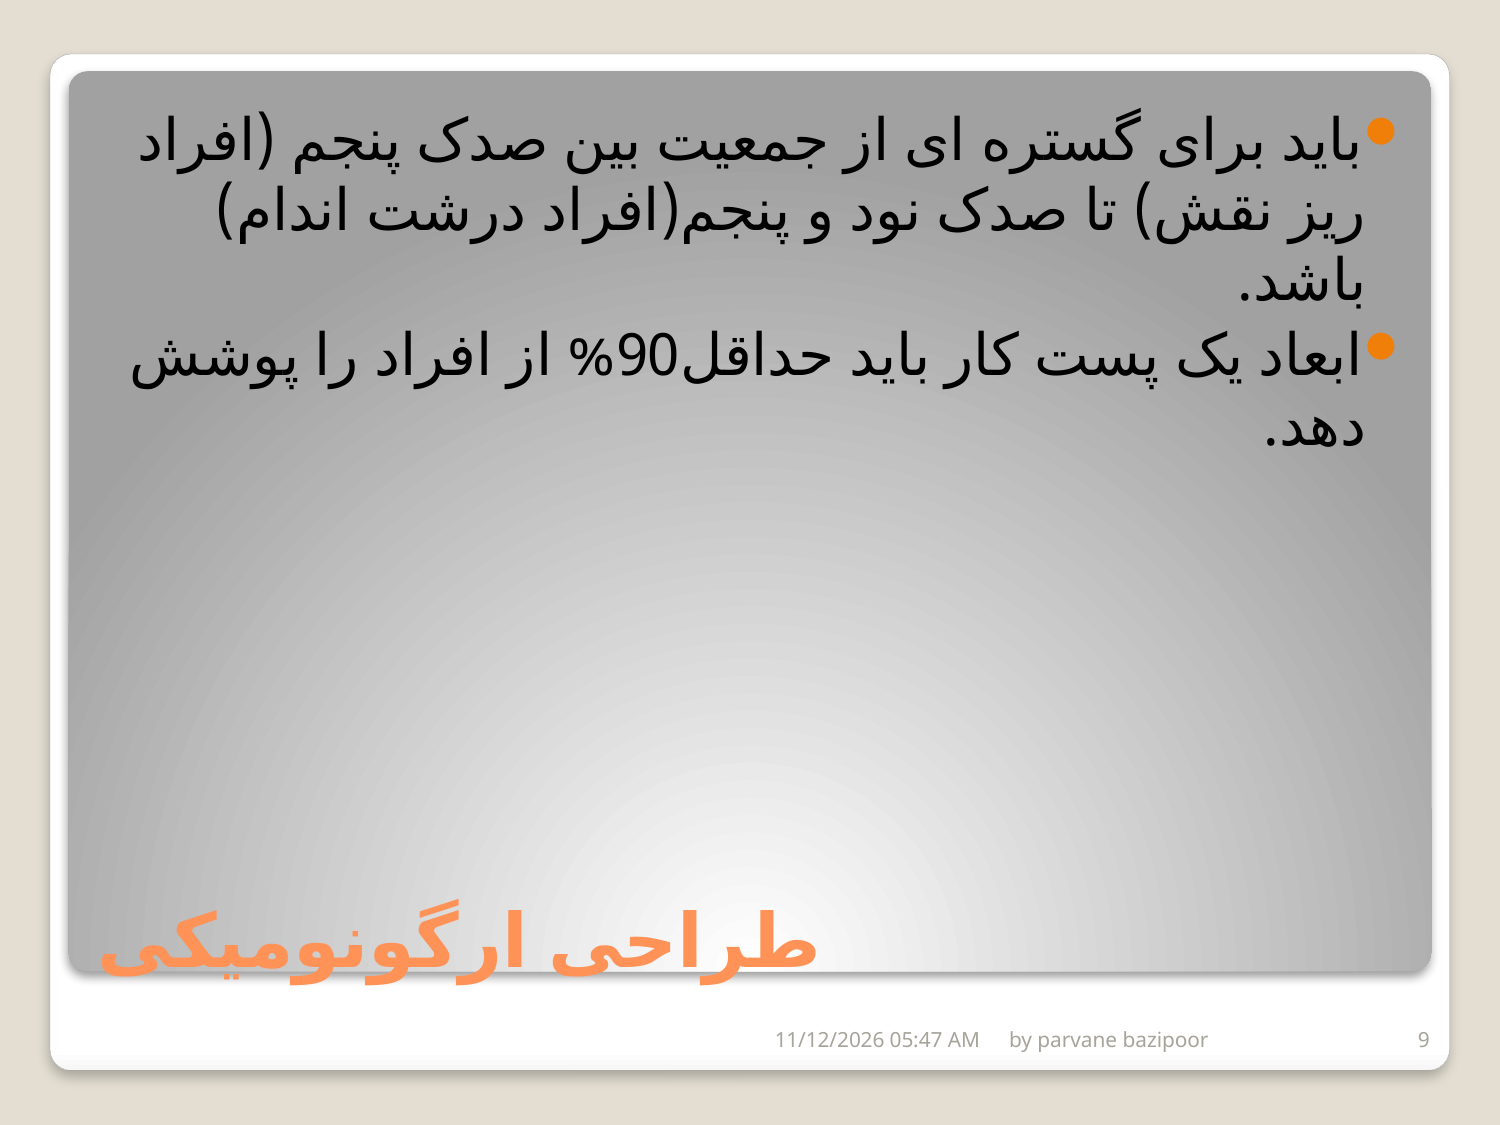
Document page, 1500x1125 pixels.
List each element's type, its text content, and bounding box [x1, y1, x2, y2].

list باید برای گستره ای از جمعیت بین صدک پنجم (افراد ریز نقش) تا صدک نود و پنجم(افراد درشت اندام) باشد. ابعاد یک پست کار باید حداقل90% از افراد را پوشش دهد. [82, 86, 1425, 774]
title طراحی ارگونومیکی [82, 817, 1425, 990]
slide_number 20/آوريل/5 [619, 1002, 994, 1063]
slide_number 9 [1369, 1002, 1445, 1063]
footer by parvane bazipoor [994, 1002, 1369, 1063]
